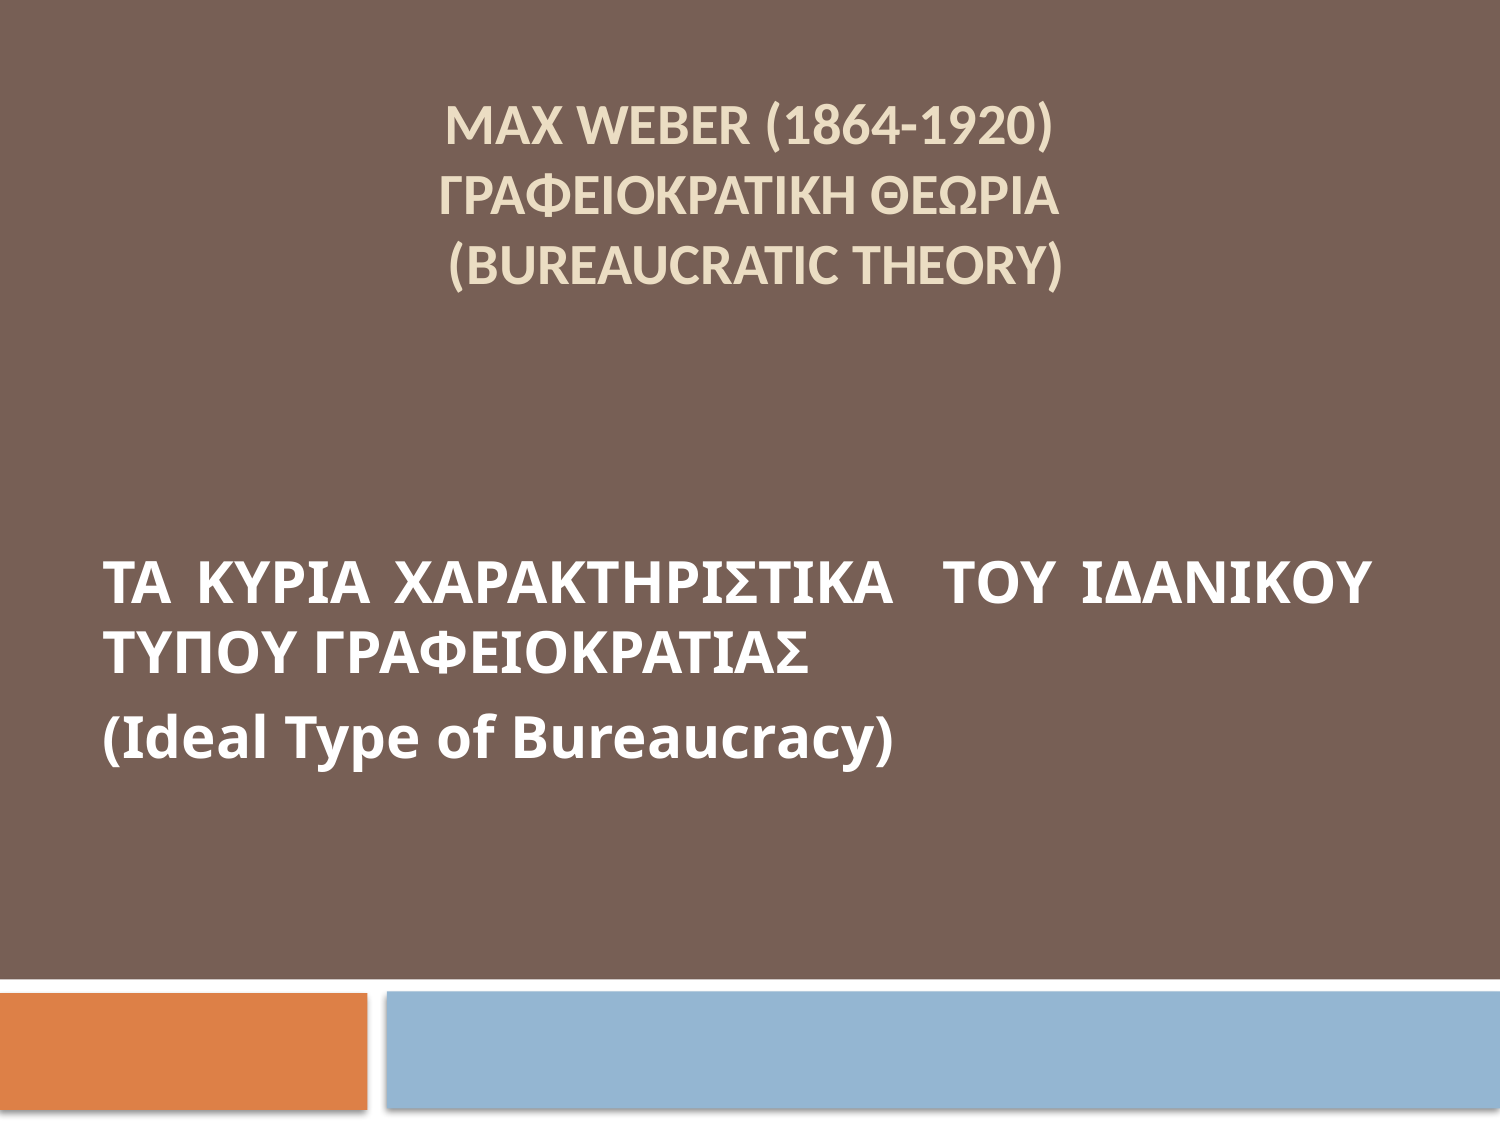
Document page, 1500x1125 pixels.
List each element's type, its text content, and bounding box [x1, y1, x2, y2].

subtitle ΤΑ ΚΥΡΙΑ ΧΑΡΑΚΤΗΡΙΣΤΙΚΑ ΤΟΥ ΙΔΑΝΙΚΟΥ ΤΥΠΟΥ ΓΡΑΦΕΙΟΚΡΑΤΙΑΣ (Ideal Type of Bureaucracy) [87, 375, 1388, 1025]
title MAX WEBER (1864-1920) ΓΡΑΦΕΙΟΚΡΑΤΙΚΗ ΘΕΩΡΙΑ (Bureaucratic Theory) [112, 62, 1388, 304]
